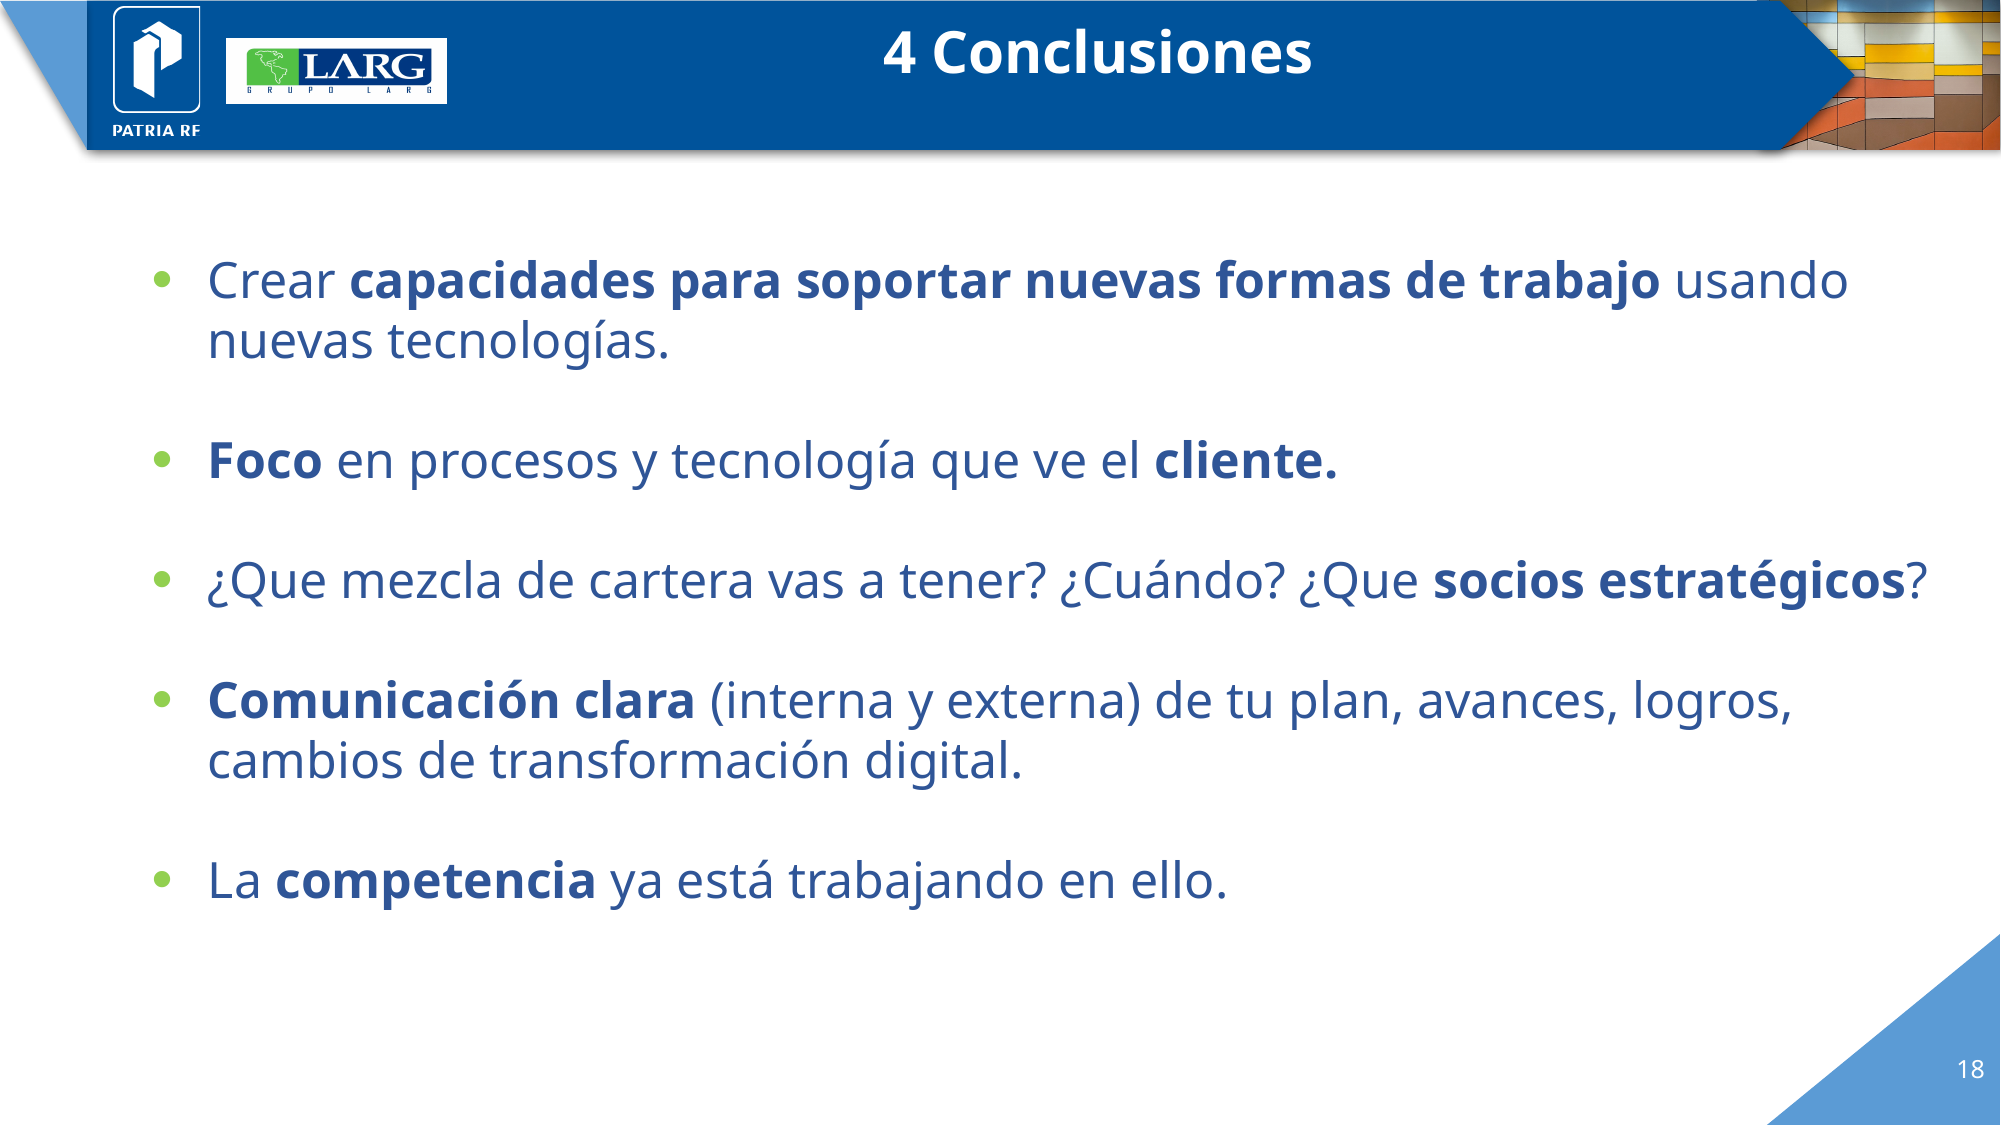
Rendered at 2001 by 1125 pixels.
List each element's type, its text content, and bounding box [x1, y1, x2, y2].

picture [226, 38, 447, 104]
text_box Crear capacidades para soportar nuevas formas de trabajo usando nuevas tecnologías. Foco en procesos y tecnología que ve el cliente. ¿Que mezcla de cartera vas a tener? ¿Cuándo? ¿Que socios estratégicos? Comunicación clara (interna y externa) de tu plan, avances, logros, cambios de transformación digital. La competencia ya está trabajando en ello. [136, 241, 1975, 967]
text_box 4 Conclusiones [603, 10, 1594, 90]
picture [1781, 0, 2000, 150]
